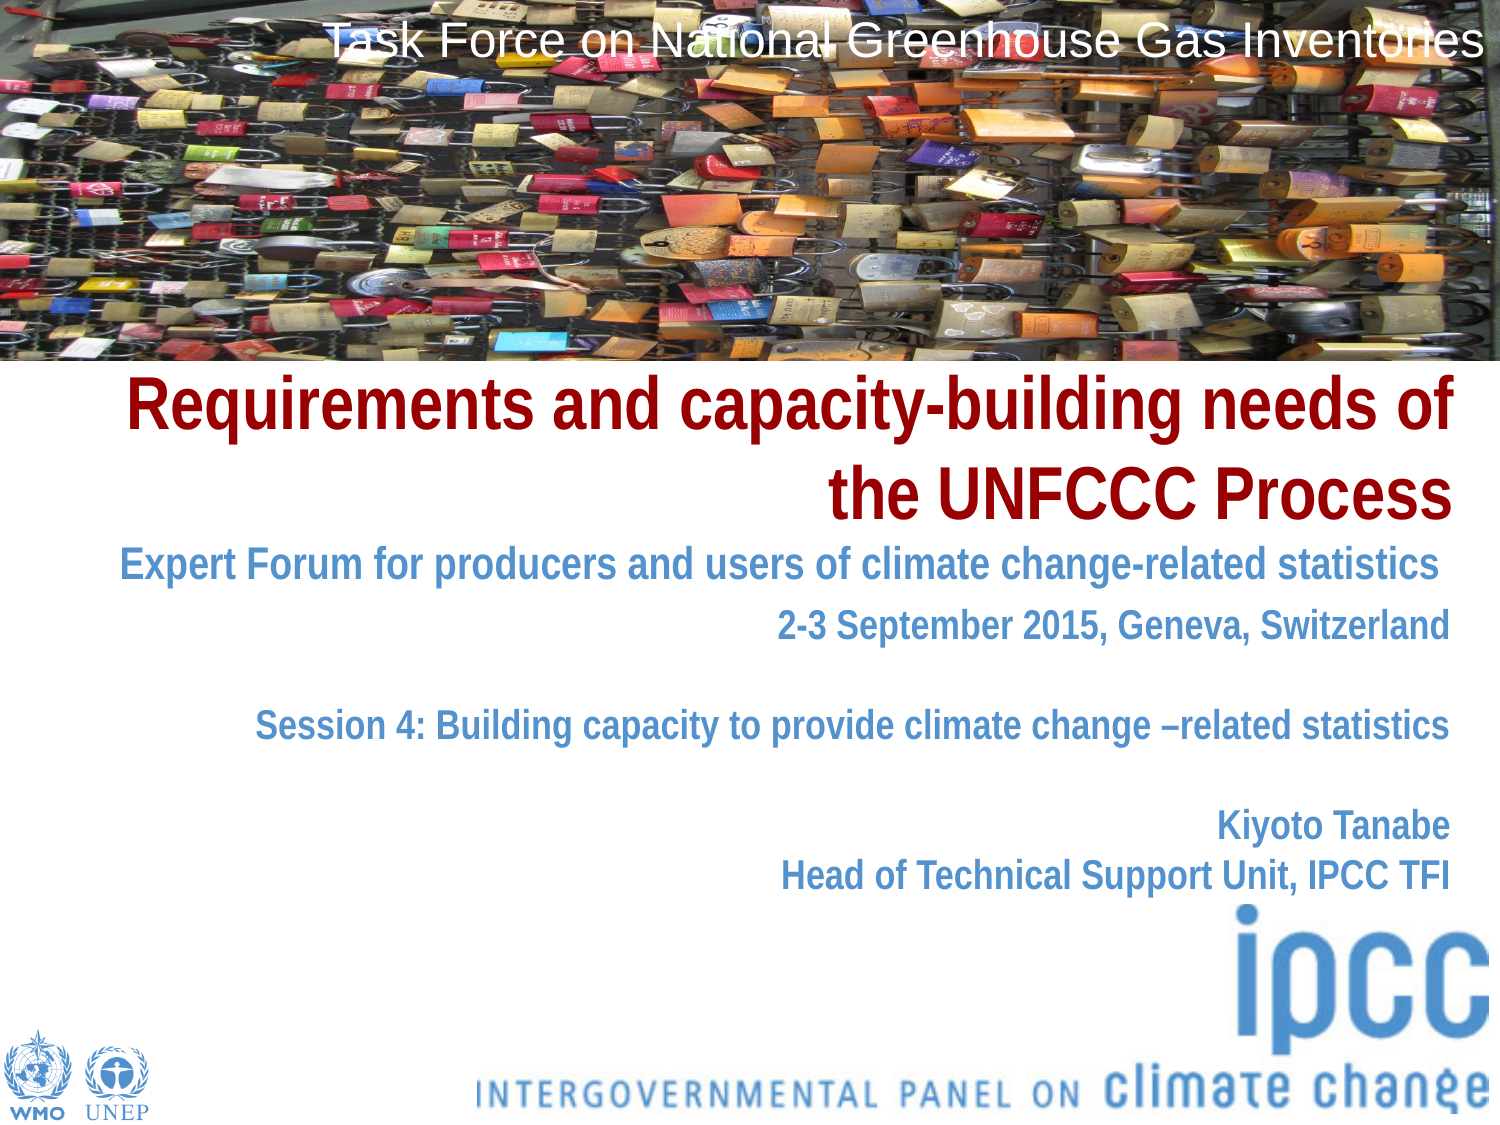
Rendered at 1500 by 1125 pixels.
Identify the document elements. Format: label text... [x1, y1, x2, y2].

title Requirements and capacity-building needs of the UNFCCC Process [27, 375, 1470, 521]
picture [0, 0, 1500, 361]
picture [477, 904, 1489, 1114]
picture [0, 1027, 153, 1125]
subtitle Expert Forum for producers and users of climate change-related statistics 2-3 September 2015, Geneva, Switzerland Session 4: Building capacity to provide climate change –related statistics Kiyoto Tanabe Head of Technical Support Unit, IPCC TFI [83, 526, 1466, 903]
